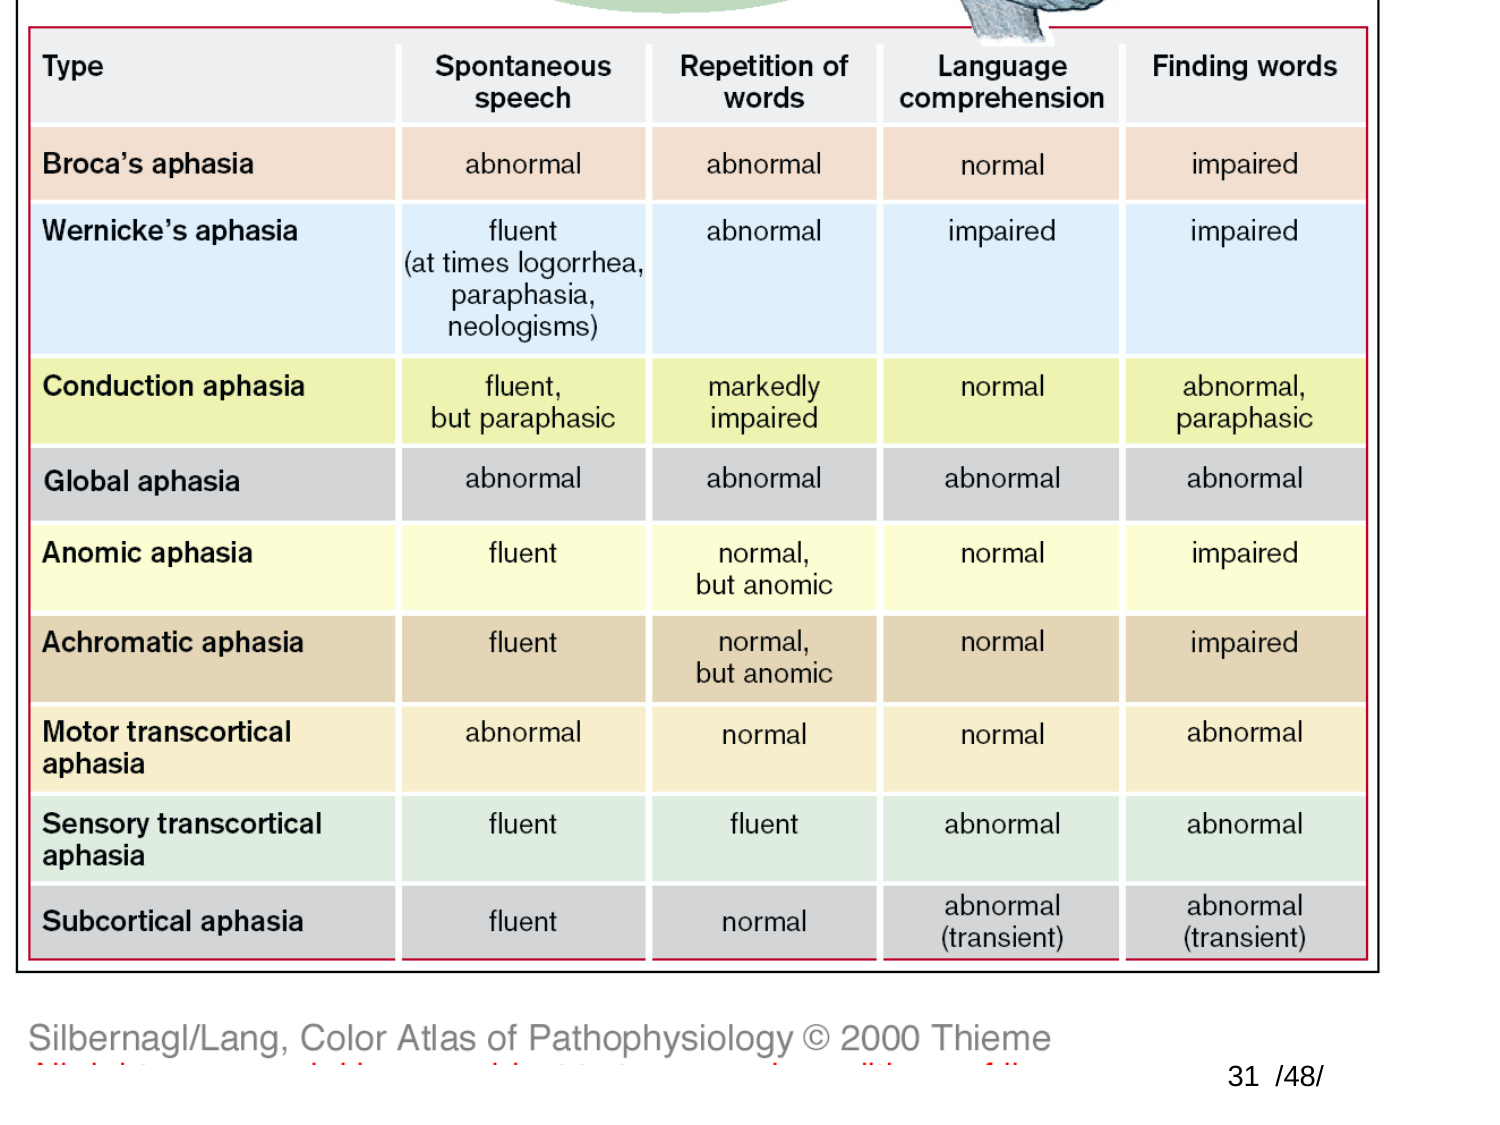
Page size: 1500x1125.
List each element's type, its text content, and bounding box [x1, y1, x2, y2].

footer /48/ [1275, 1065, 1388, 1125]
picture [0, 0, 1400, 1065]
slide_number 31 [962, 1065, 1275, 1125]
